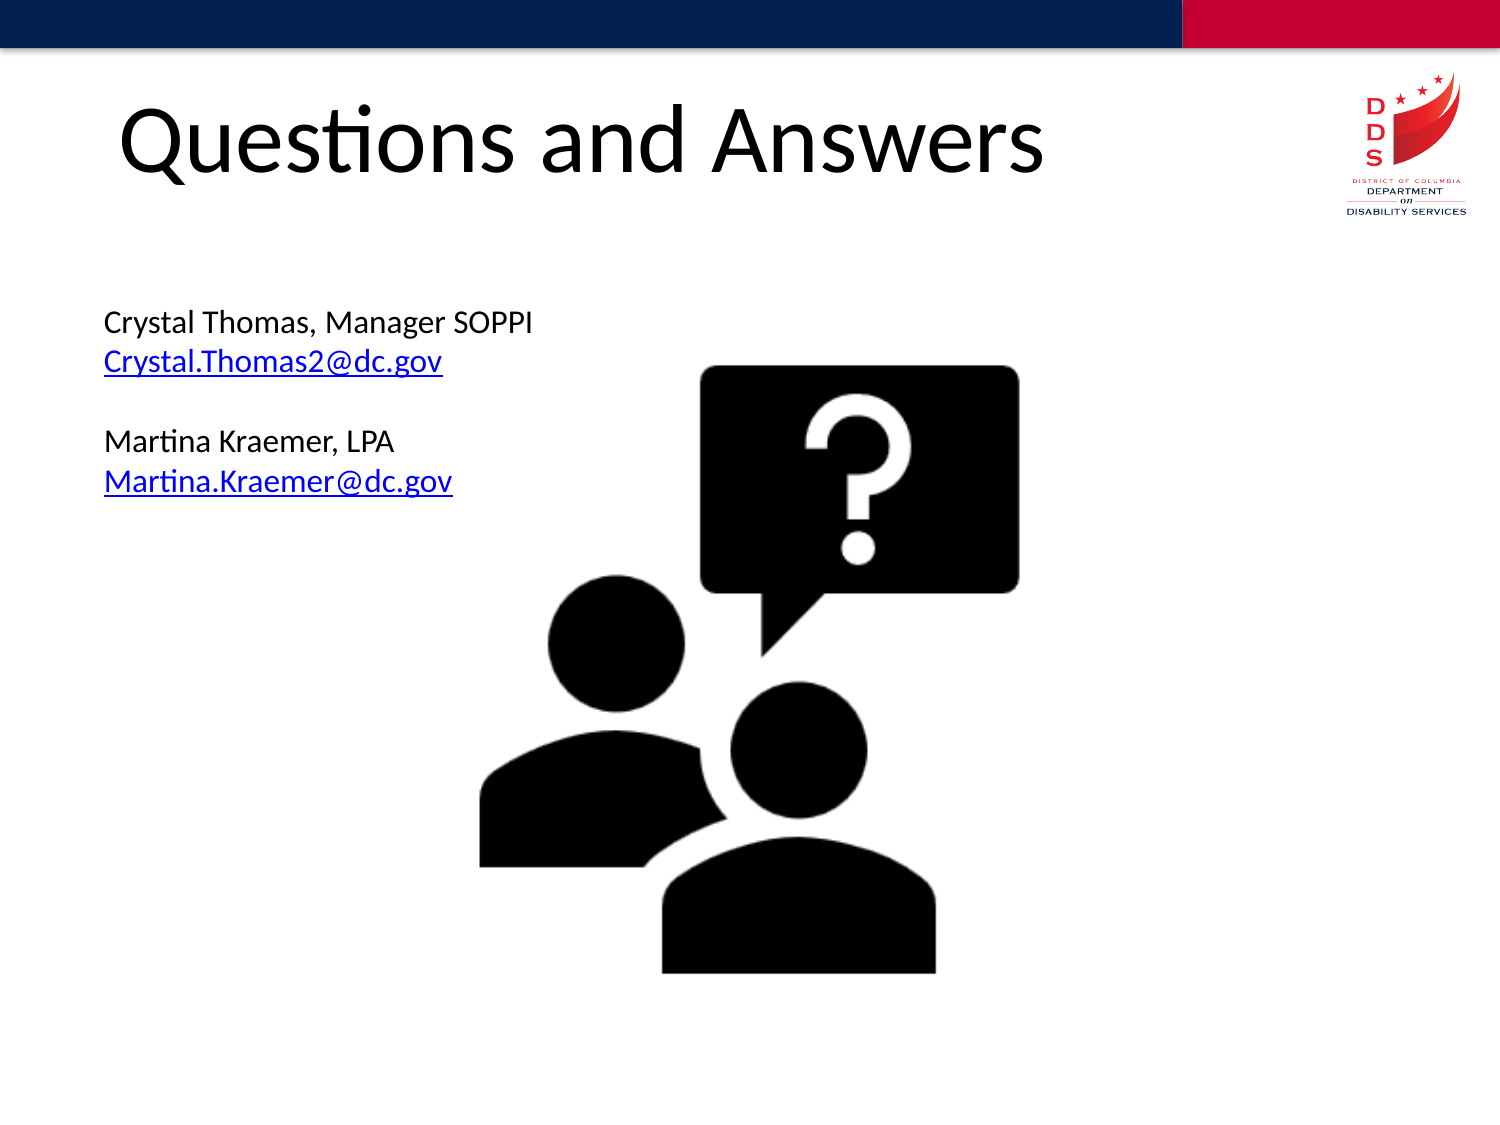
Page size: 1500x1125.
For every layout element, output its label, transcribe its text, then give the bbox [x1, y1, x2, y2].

title Questions and Answers [103, 47, 1397, 201]
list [385, 305, 1115, 1035]
text_box Crystal Thomas, Manager SOPPI Crystal.Thomas2@dc.gov Martina Kraemer, LPA Martina.Kraemer@dc.gov [88, 292, 550, 542]
picture [1347, 69, 1466, 215]
